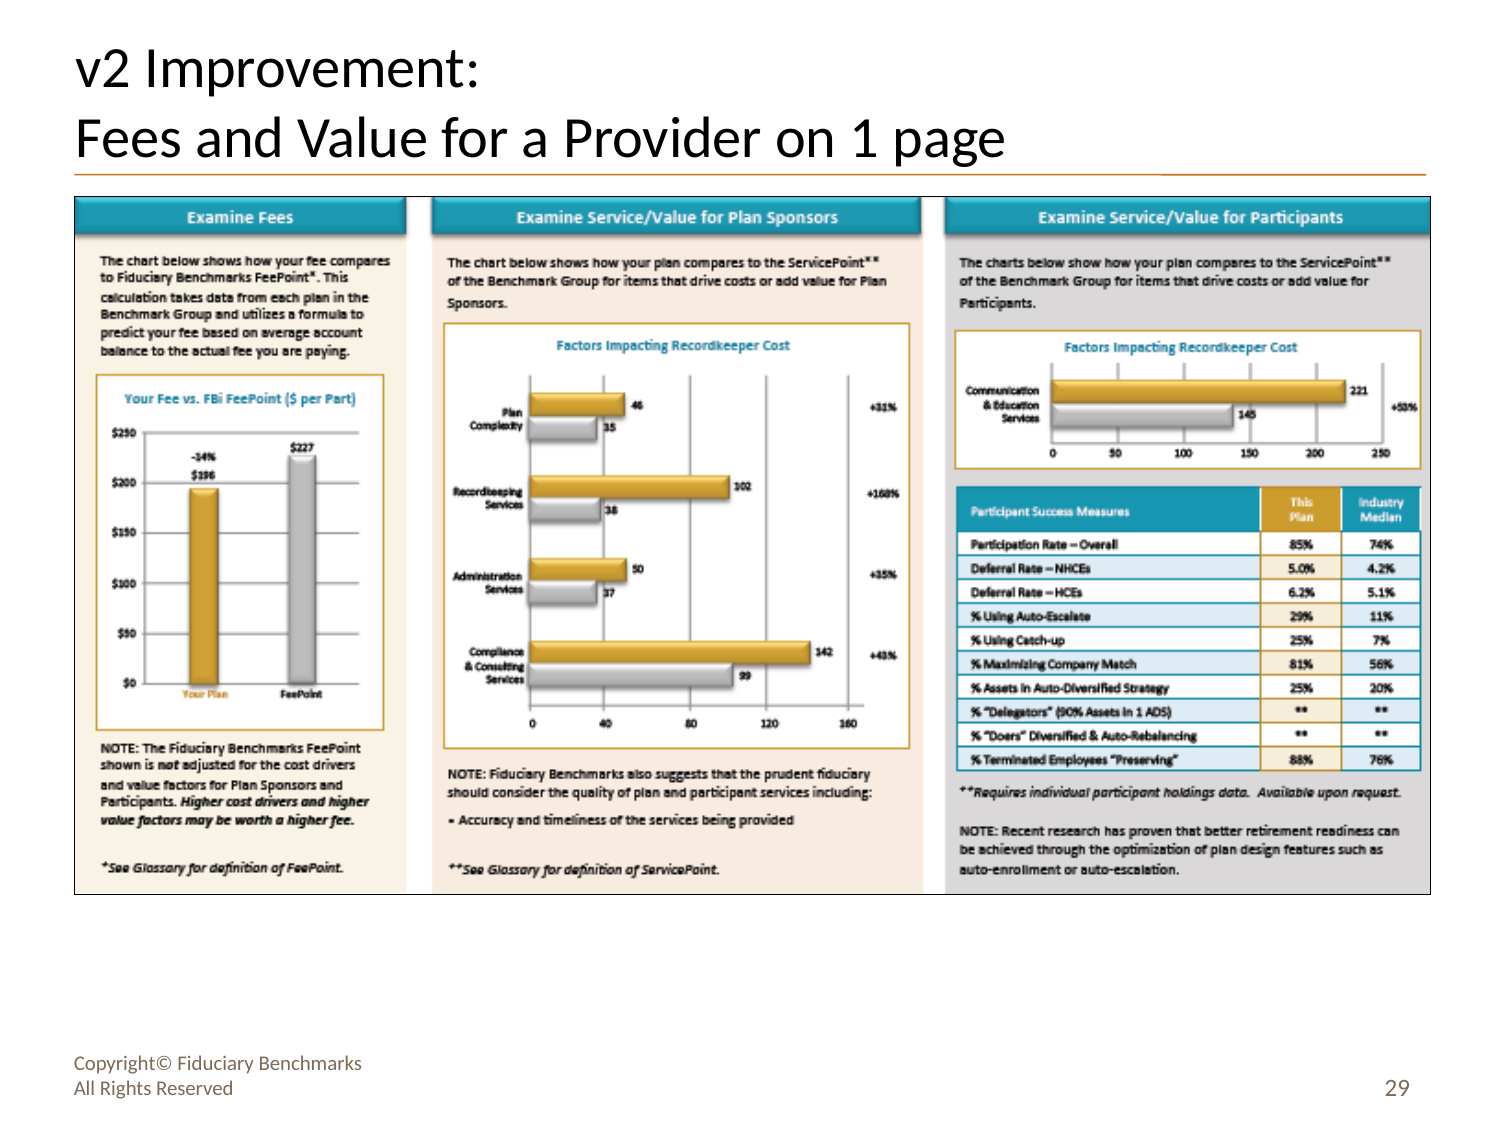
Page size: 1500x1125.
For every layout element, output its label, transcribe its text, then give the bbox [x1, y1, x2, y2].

picture [74, 195, 1431, 895]
title v2 Improvement: Fees and Value for a Provider on 1 page [60, 21, 1297, 172]
slide_number 28 [1204, 1060, 1426, 1110]
